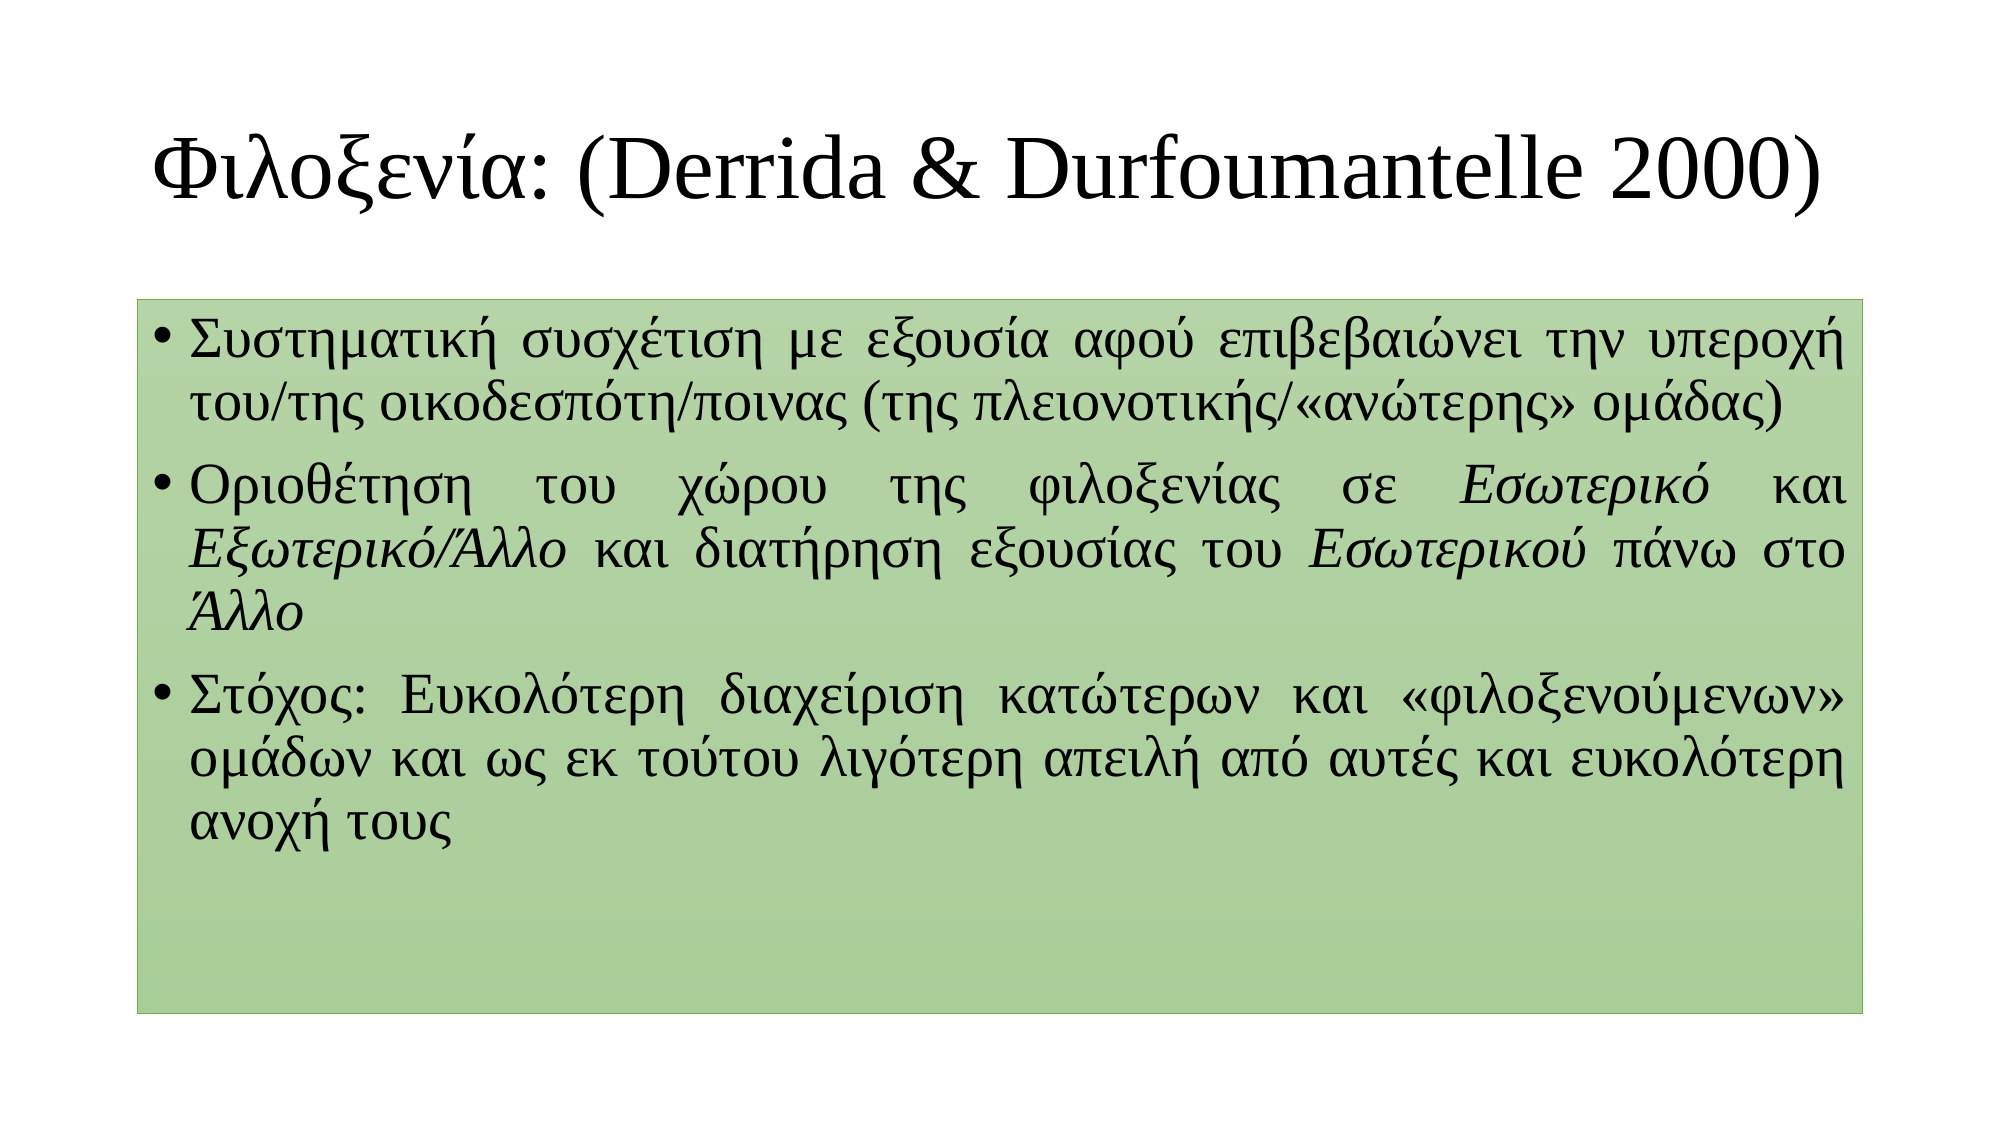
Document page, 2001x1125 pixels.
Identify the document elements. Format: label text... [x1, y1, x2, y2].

list Συστηματική συσχέτιση με εξουσία αφού επιβεβαιώνει την υπεροχή του/της οικοδεσπότη/ποινας (της πλειονοτικής/«ανώτερης» ομάδας) Οριοθέτηση του χώρου της φιλοξενίας σε Εσωτερικό και Εξωτερικό/Άλλο και διατήρηση εξουσίας του Εσωτερικού πάνω στο Άλλο Στόχος: Ευκολότερη διαχείριση κατώτερων και «φιλοξενούμενων» ομάδων και ως εκ τούτου λιγότερη απειλή από αυτές και ευκολότερη ανοχή τους [137, 299, 1863, 1014]
title Φιλοξενία: (Derrida & Durfoumantelle 2000) [137, 59, 1863, 278]
